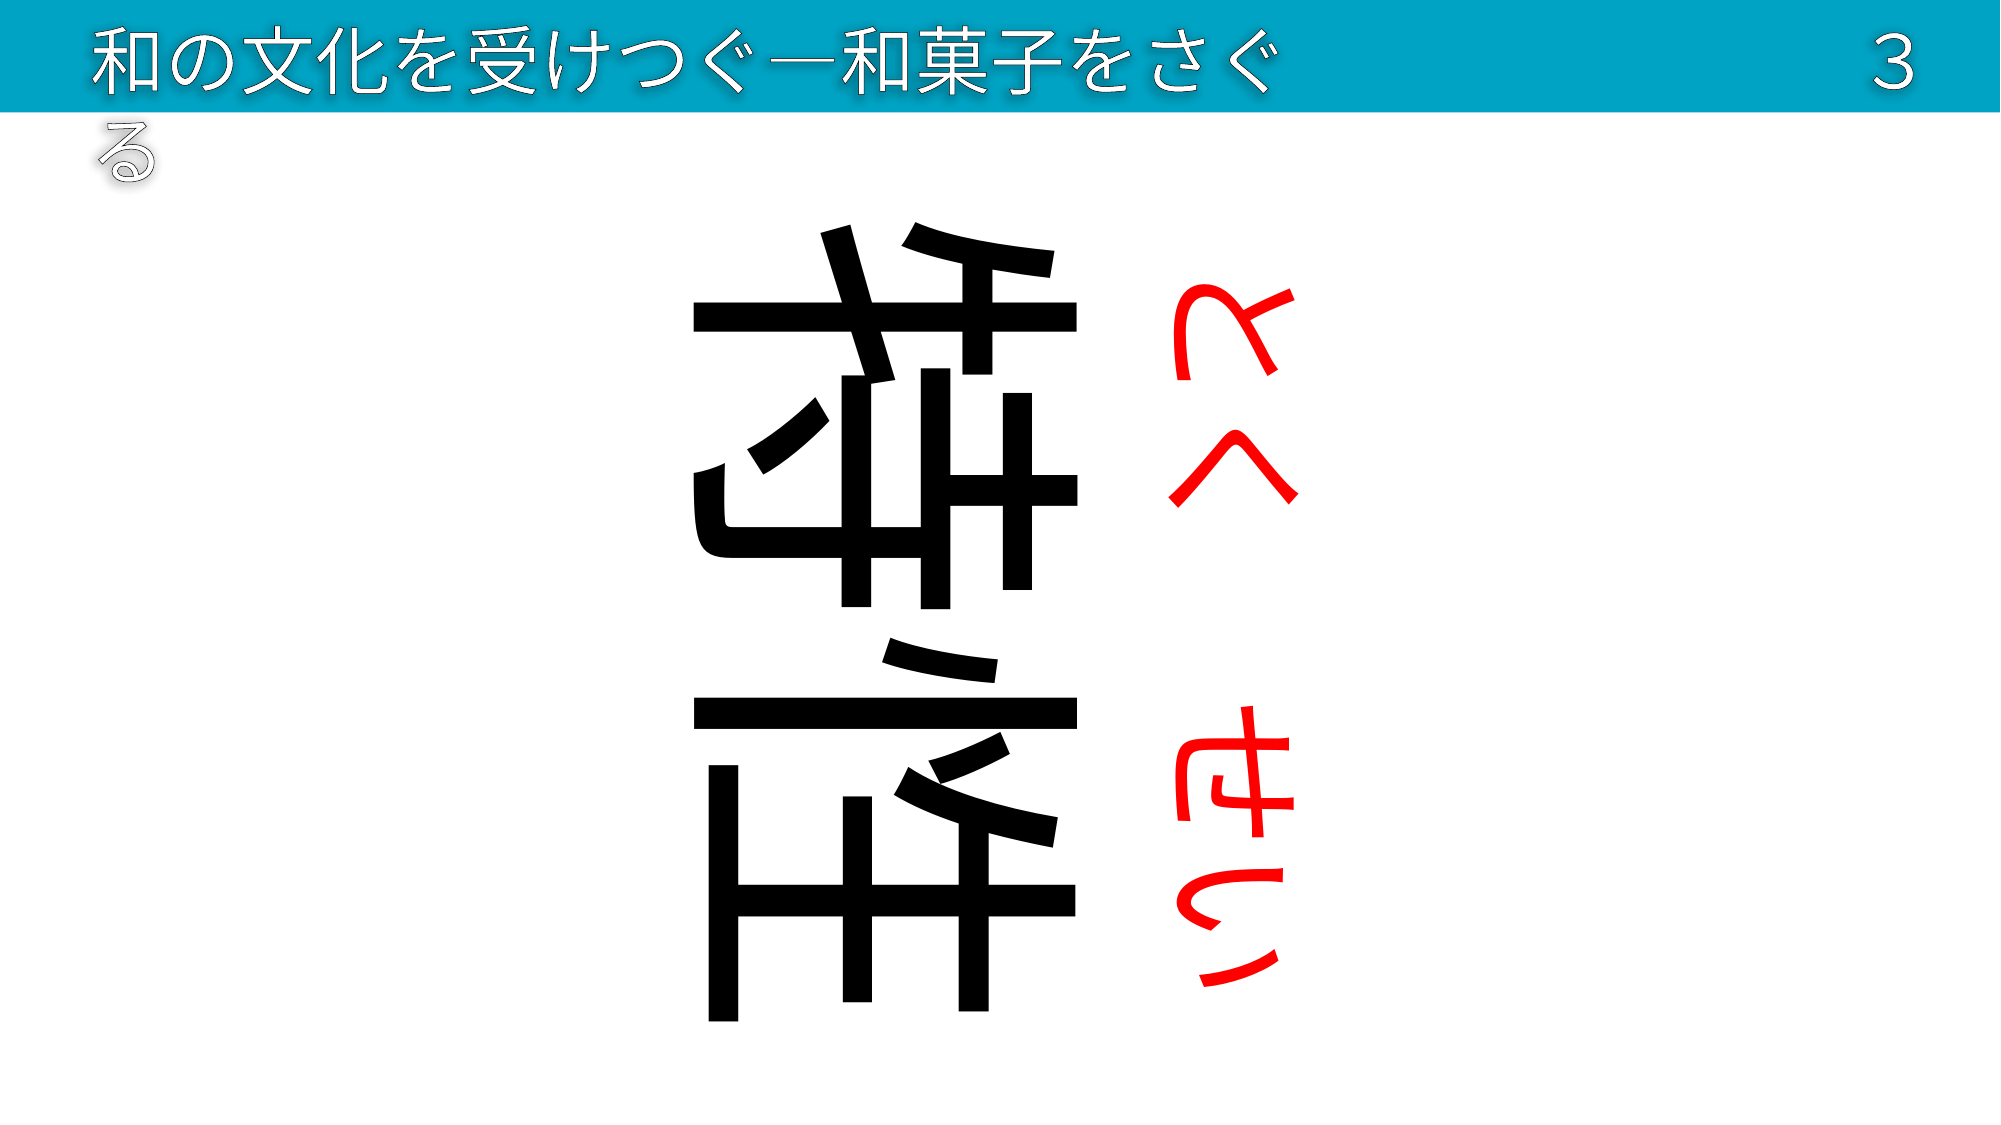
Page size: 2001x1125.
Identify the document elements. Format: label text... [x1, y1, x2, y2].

text_box 和の文化を受けつぐ—和菓子をさぐる [75, 6, 1355, 202]
text_box 特性 [616, 211, 1152, 1125]
text_box [0, 0, 2000, 113]
text_box とく せい [1124, 239, 1337, 1012]
text_box ３ [1842, 6, 1963, 112]
